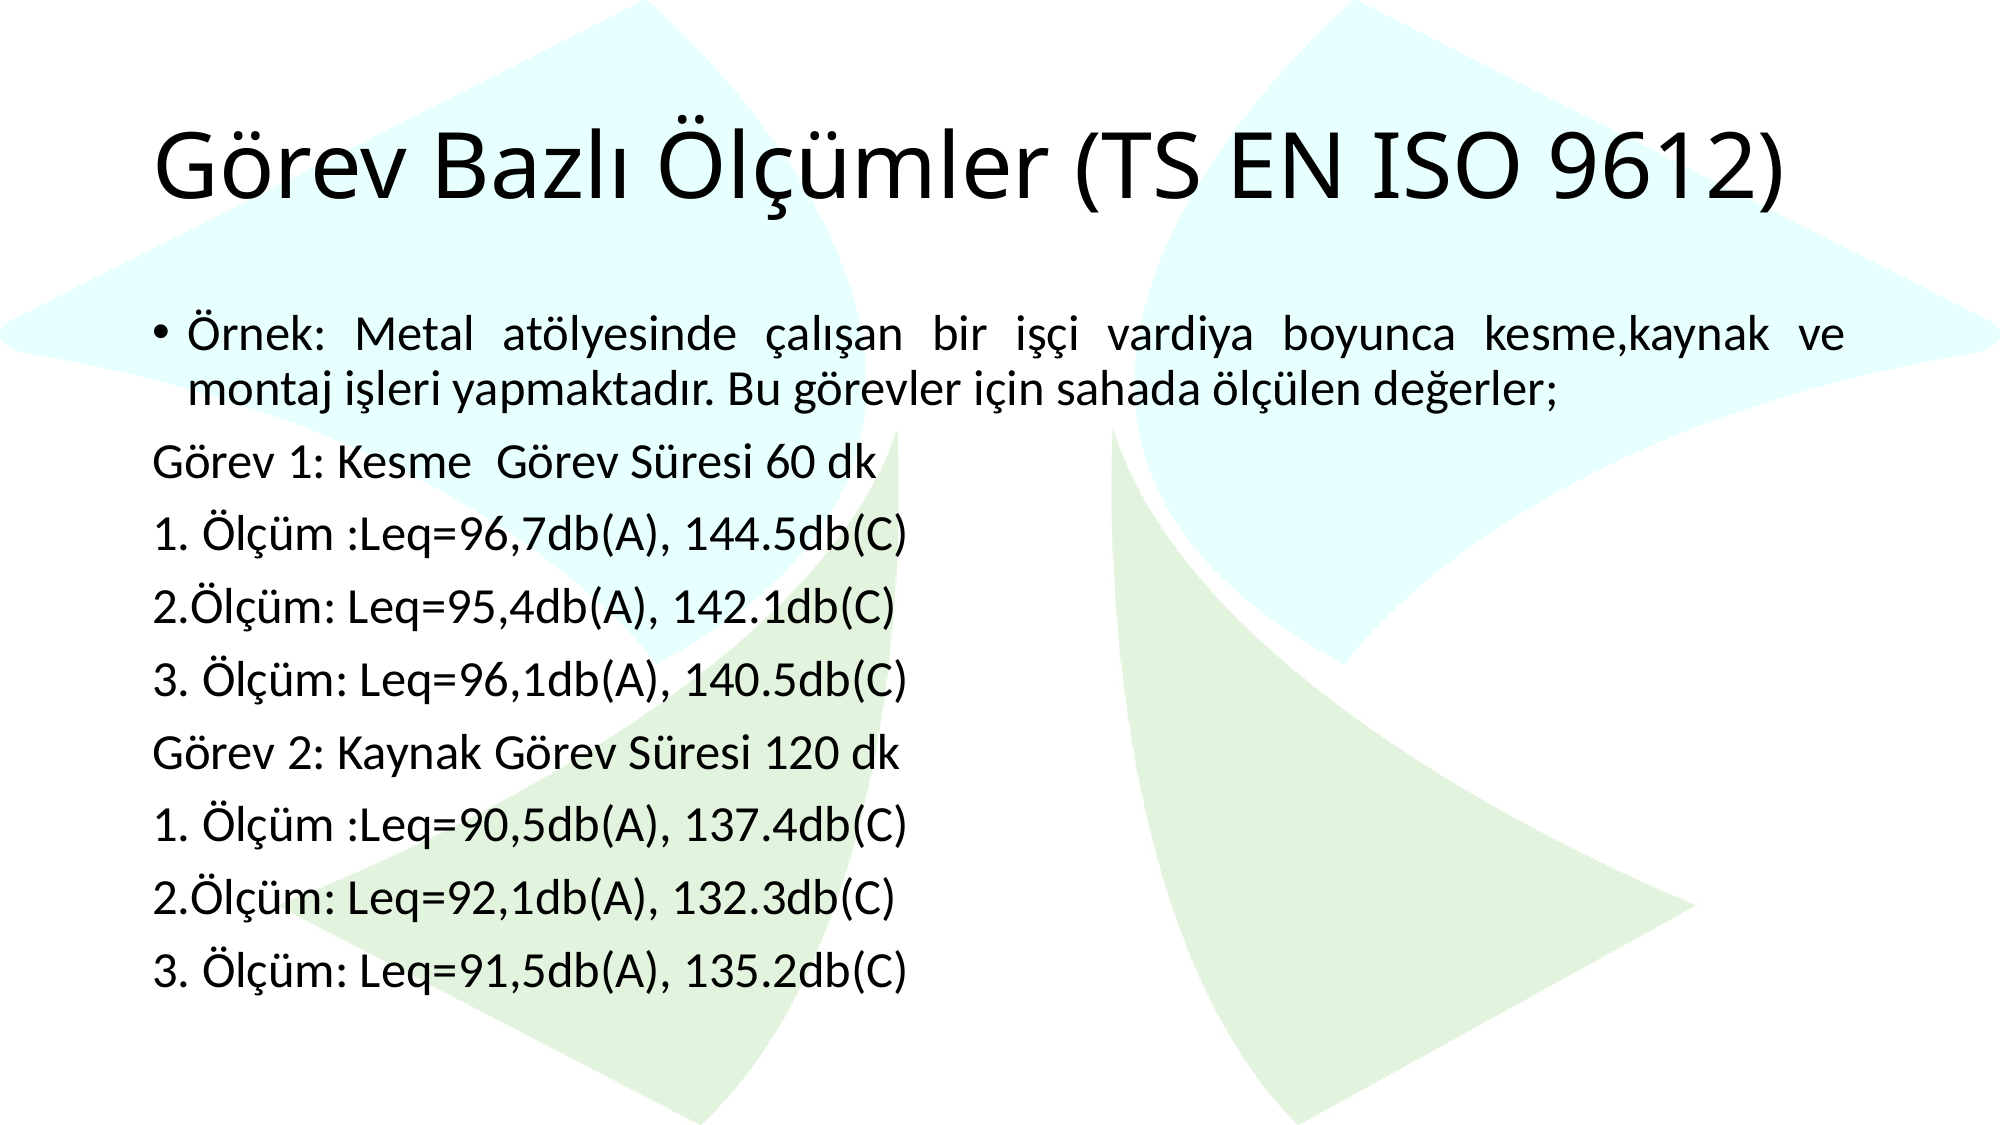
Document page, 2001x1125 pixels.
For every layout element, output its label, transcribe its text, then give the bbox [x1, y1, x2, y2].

list Örnek: Metal atölyesinde çalışan bir işçi vardiya boyunca kesme,kaynak ve montaj işleri yapmaktadır. Bu görevler için sahada ölçülen değerler; Görev 1: Kesme Görev Süresi 60 dk 1. Ölçüm :Leq=96,7db(A), 144.5db(C) 2.Ölçüm: Leq=95,4db(A), 142.1db(C) 3. Ölçüm: Leq=96,1db(A), 140.5db(C) Görev 2: Kaynak Görev Süresi 120 dk 1. Ölçüm :Leq=90,5db(A), 137.4db(C) 2.Ölçüm: Leq=92,1db(A), 132.3db(C) 3. Ölçüm: Leq=91,5db(A), 135.2db(C) [137, 299, 1863, 1014]
title Görev Bazlı Ölçümler (TS EN ISO 9612) [137, 59, 1863, 278]
